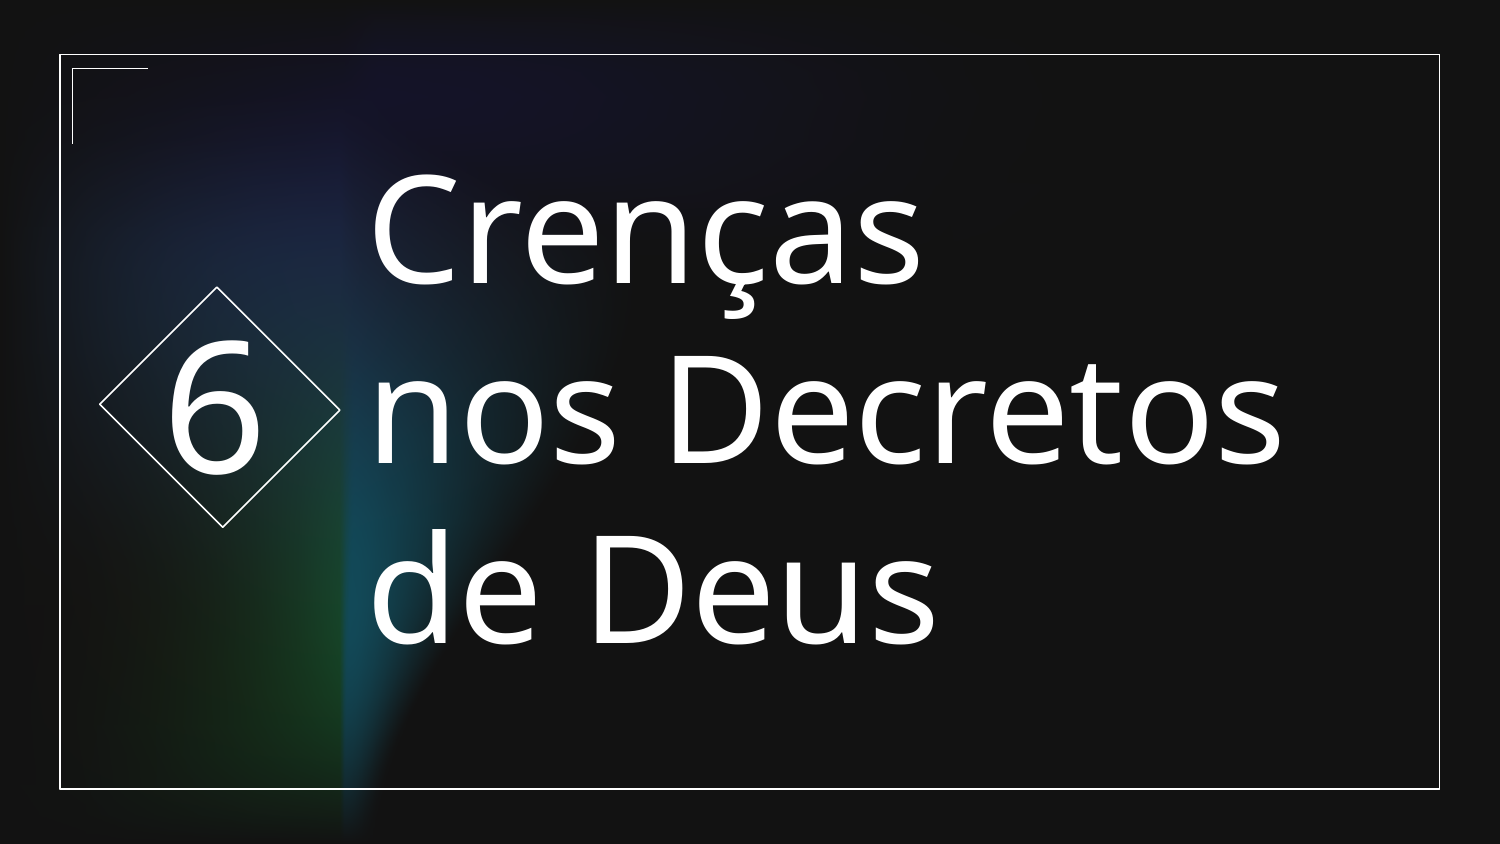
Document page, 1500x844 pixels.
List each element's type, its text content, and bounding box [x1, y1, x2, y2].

text_box [129, 434, 316, 528]
text_box [187, 287, 246, 316]
title 6 [58, 316, 343, 434]
title Crenças nos Decretos de Deus [351, 316, 1500, 490]
